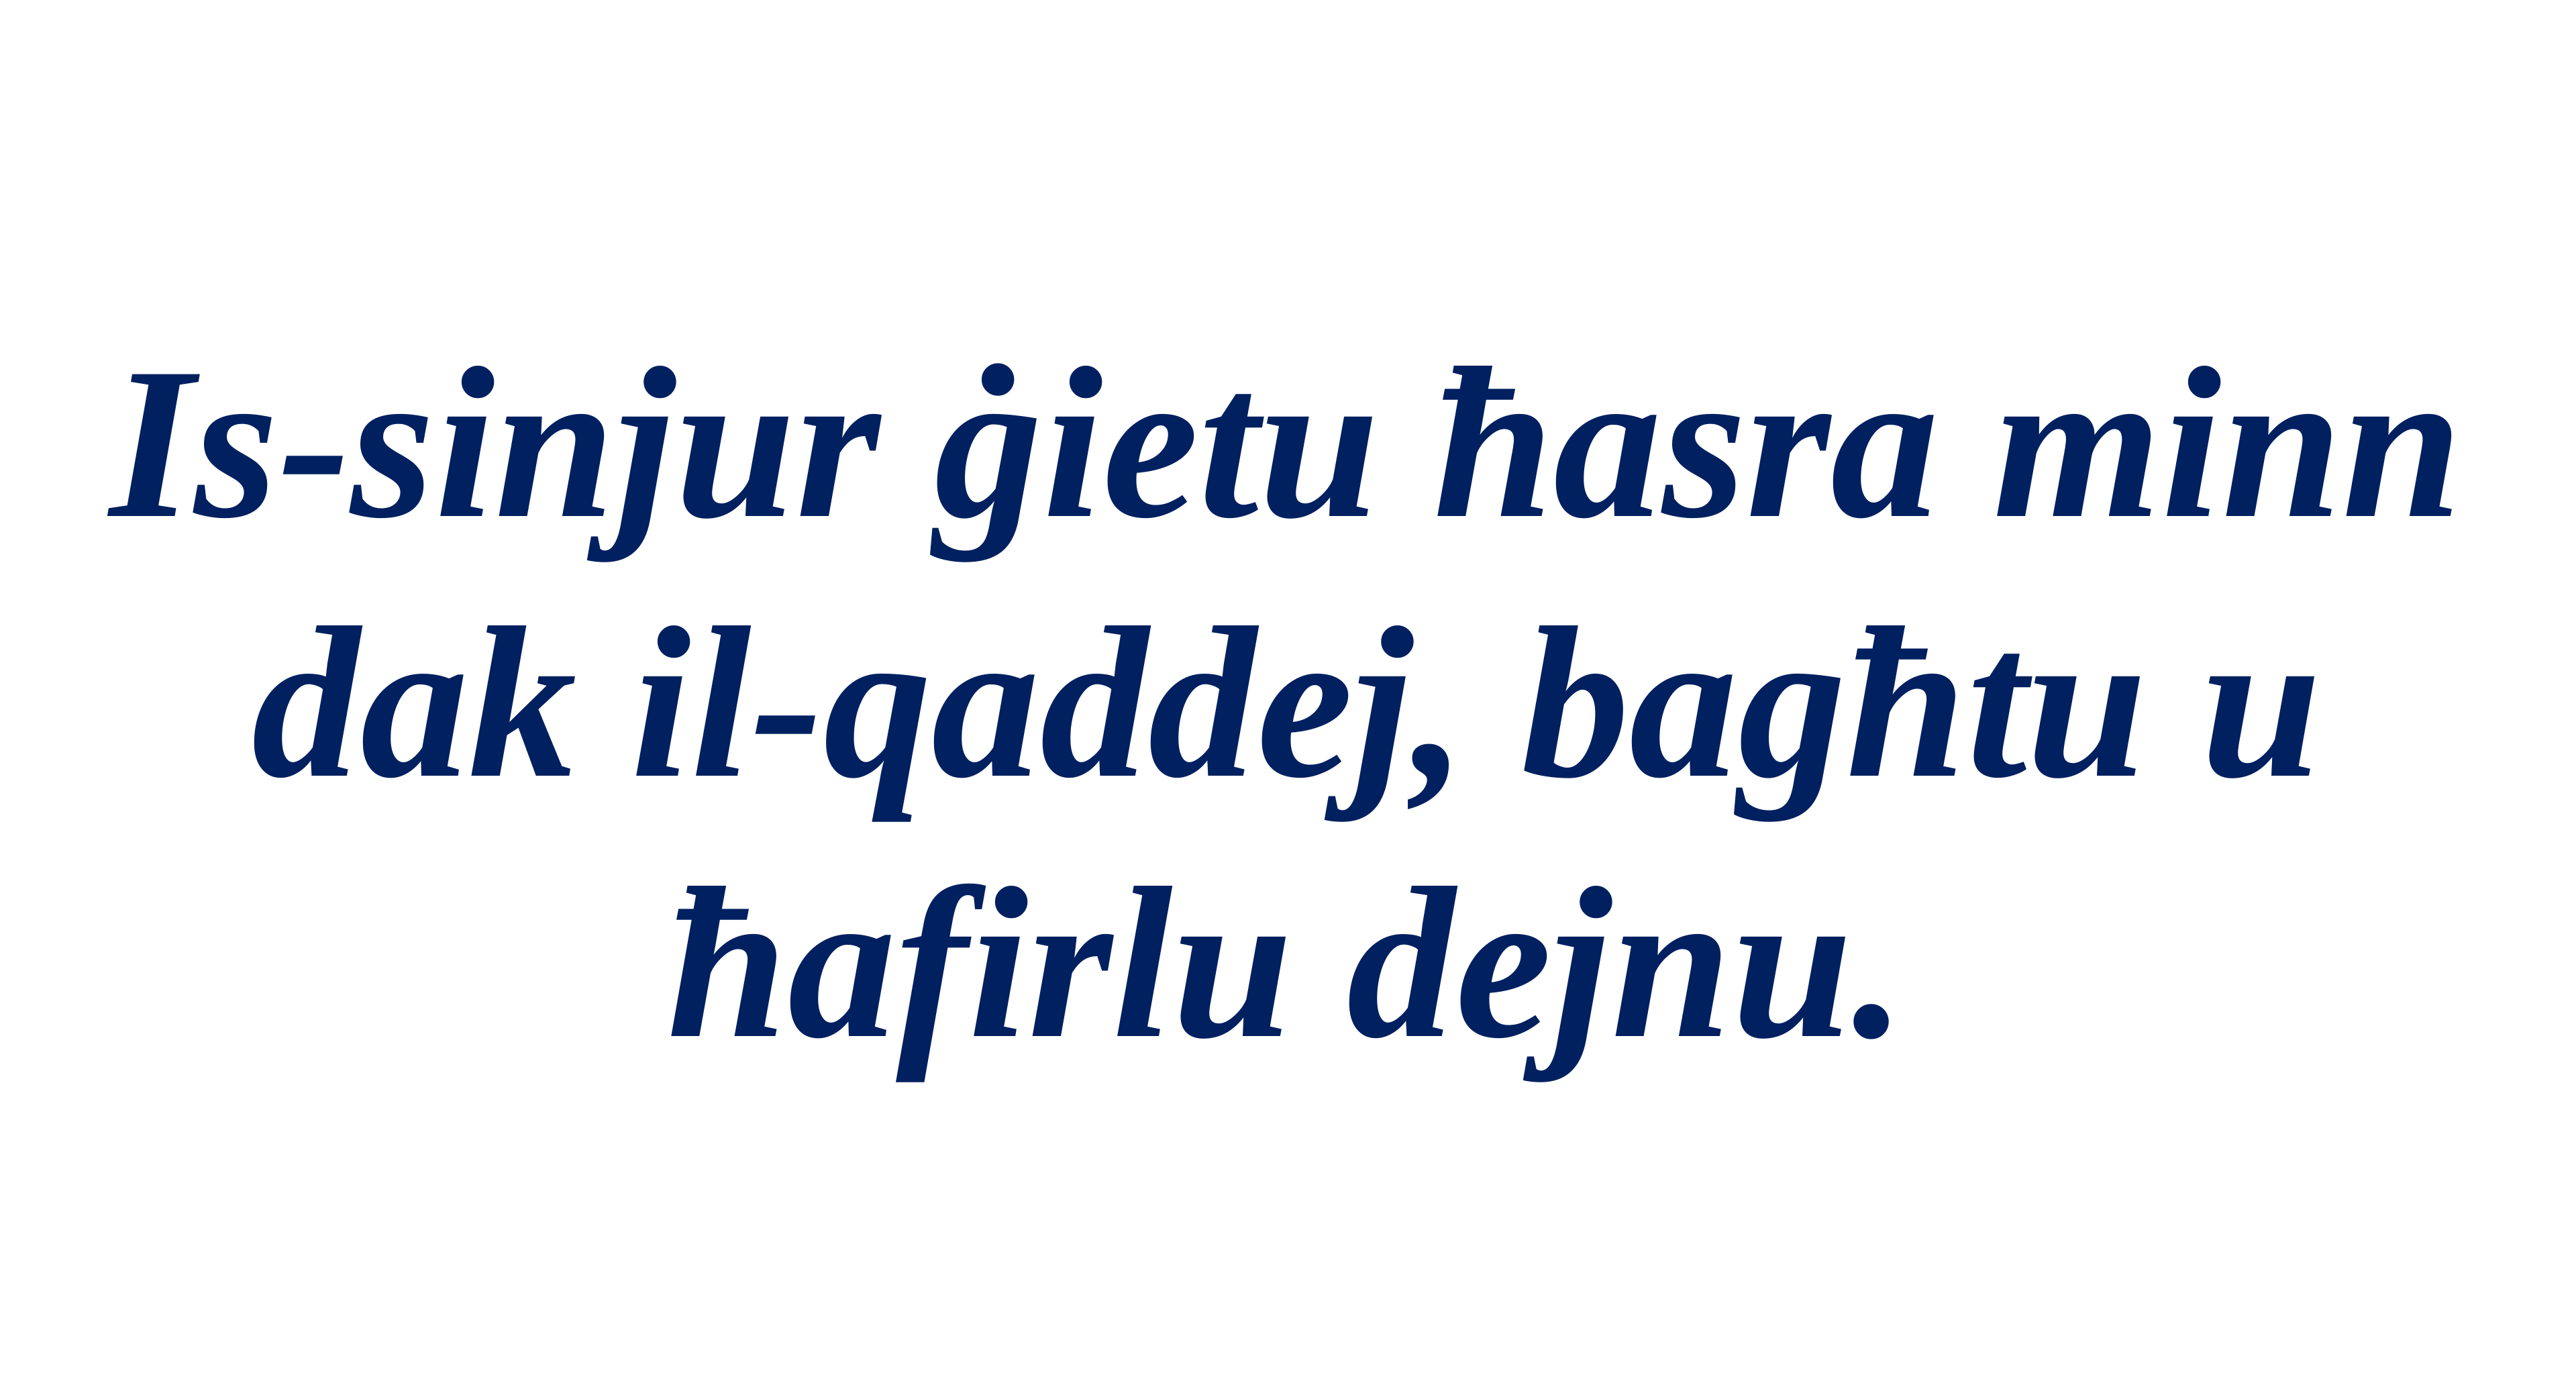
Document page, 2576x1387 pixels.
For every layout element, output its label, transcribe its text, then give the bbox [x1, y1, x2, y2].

text_box Is-sinjur ġietu ħasra minn dak il-qaddej, bagħtu u ħafirlu dejnu. [41, 299, 2534, 1080]
